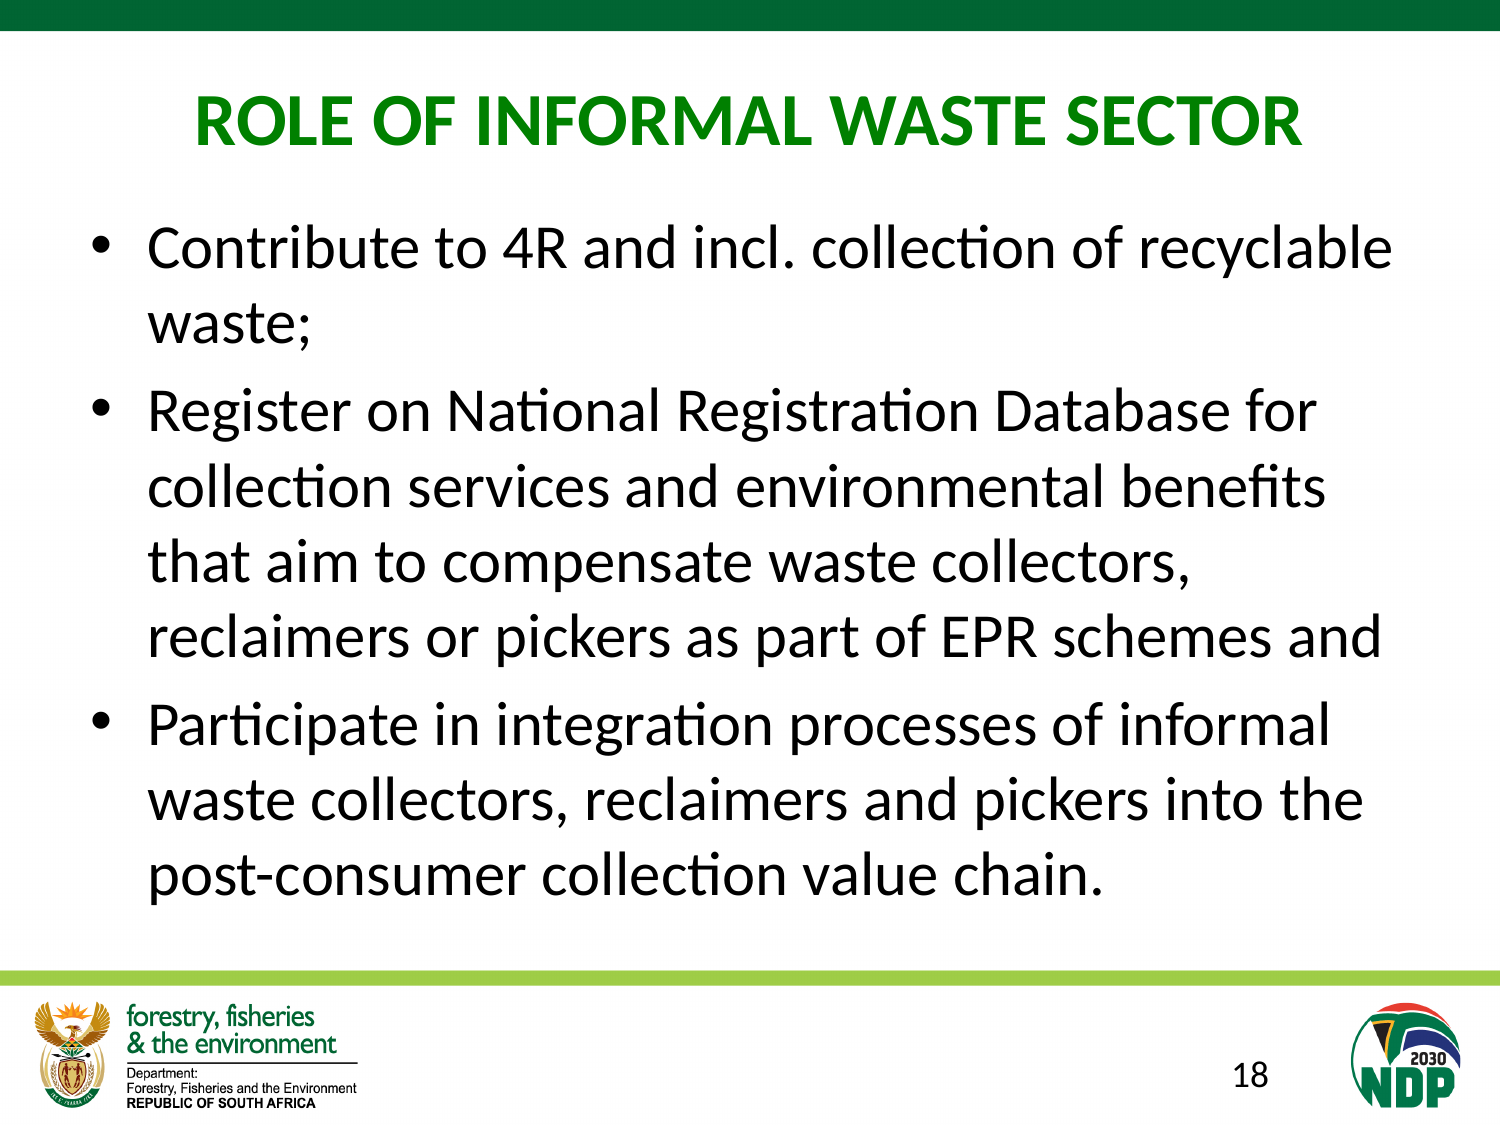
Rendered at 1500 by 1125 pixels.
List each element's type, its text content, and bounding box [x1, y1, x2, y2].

picture [0, 0, 1500, 1125]
slide_number 18 [1074, 1042, 1425, 1103]
list Contribute to 4R and incl. collection of recyclable waste; Register on National Registration Database for collection services and environmental benefits that aim to compensate waste collectors, reclaimers or pickers as part of EPR schemes and Participate in integration processes of informal waste collectors, reclaimers and pickers into the post-consumer collection value chain. [75, 198, 1425, 927]
title ROLE OF INFORMAL WASTE SECTOR [75, 58, 1425, 172]
